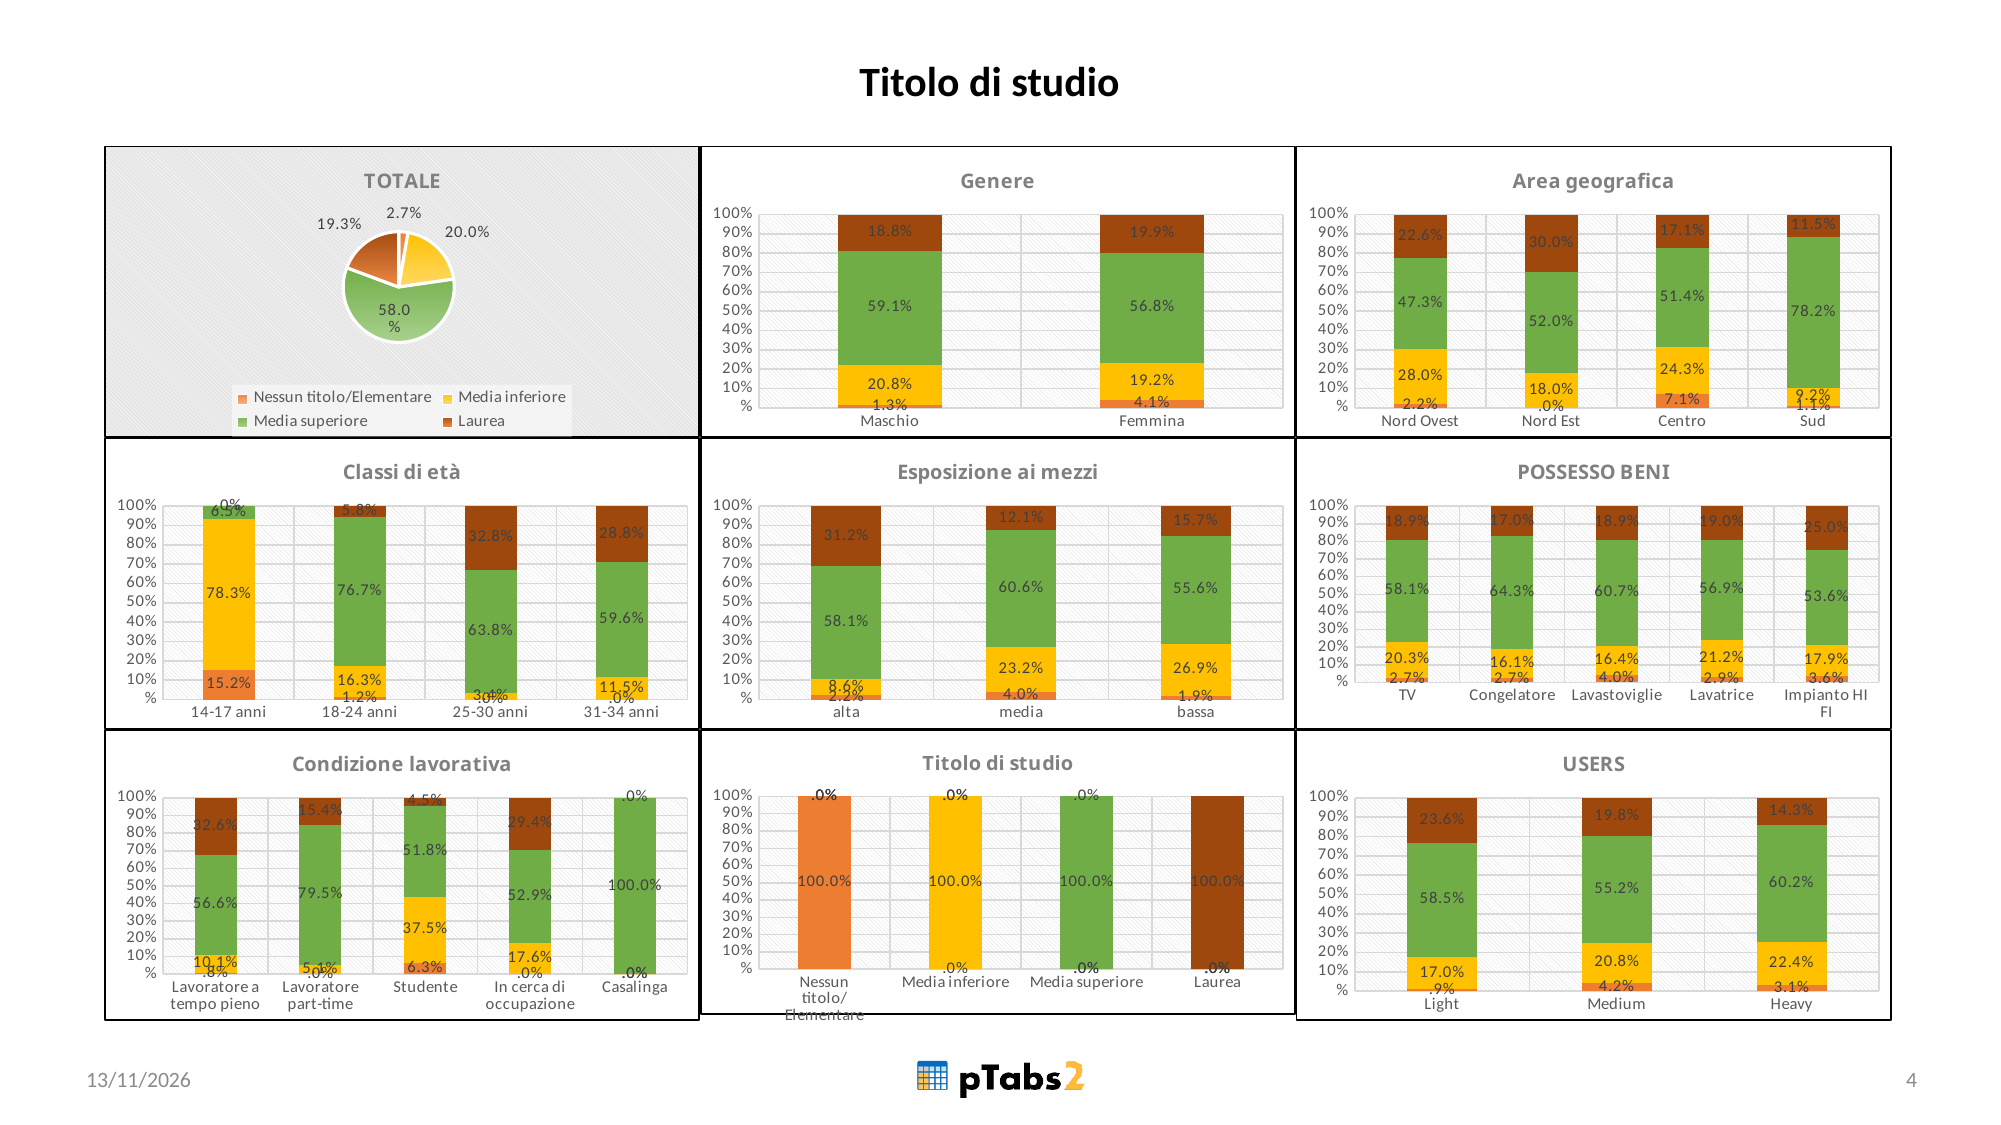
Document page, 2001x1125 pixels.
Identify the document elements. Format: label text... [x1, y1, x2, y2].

slide_number 4 [1482, 1055, 1933, 1103]
title Titolo di studio [104, 52, 1875, 115]
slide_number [70, 1055, 512, 1103]
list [913, 1058, 1087, 1100]
chart [104, 145, 1892, 1021]
